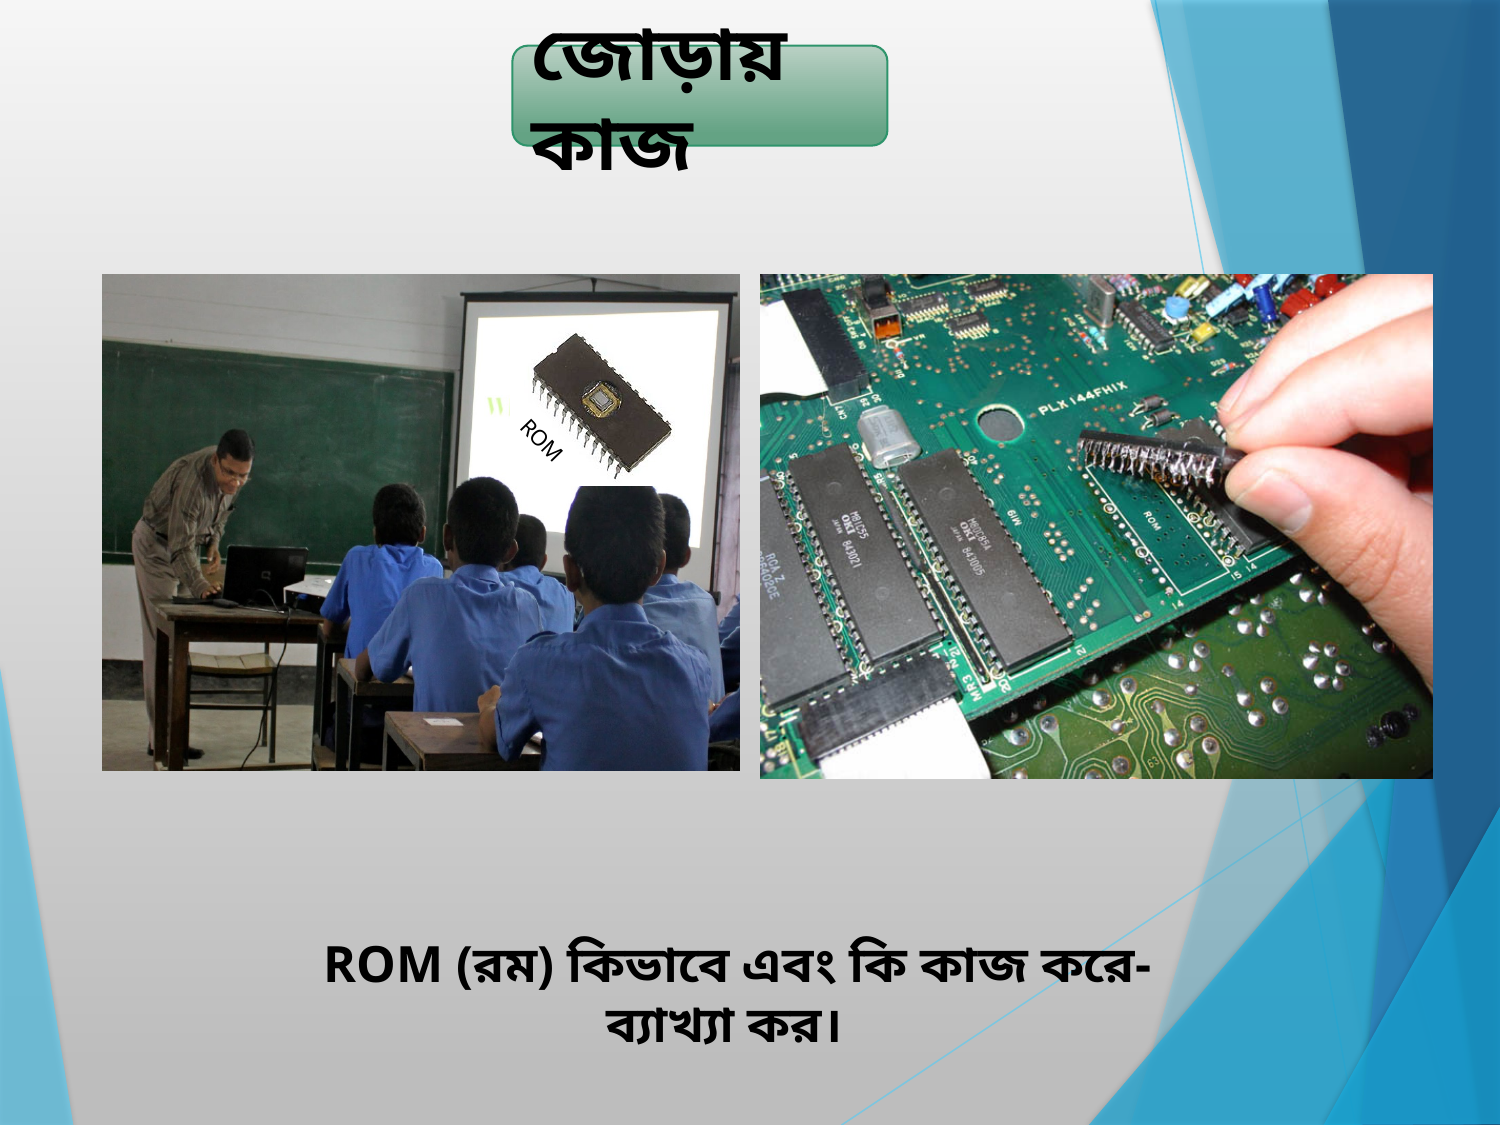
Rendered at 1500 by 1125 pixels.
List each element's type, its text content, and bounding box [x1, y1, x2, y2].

text_box জোড়ায় কাজ [511, 44, 889, 147]
picture [759, 274, 1433, 780]
picture [101, 274, 741, 771]
text_box ROM (রম) কিভাবে এবং কি কাজ করে- ব্যাখ্যা কর। [262, 924, 1213, 1060]
